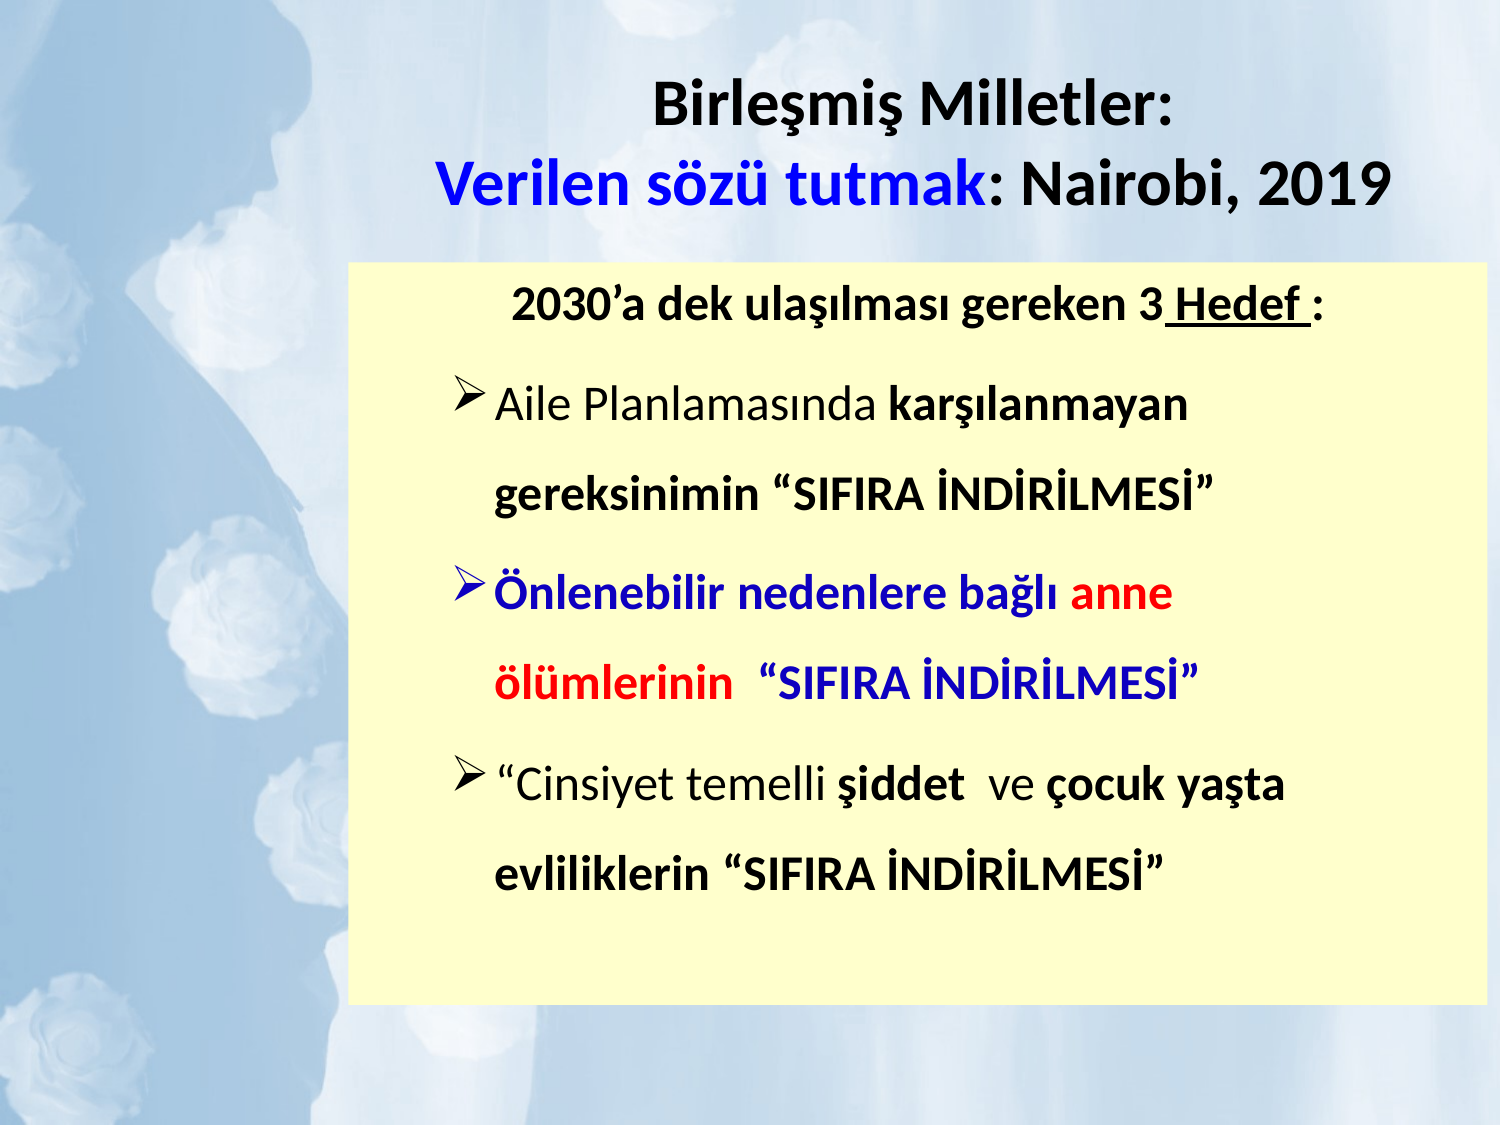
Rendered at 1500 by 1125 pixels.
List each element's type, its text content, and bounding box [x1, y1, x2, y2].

title Birleşmiş Milletler: Verilen sözü tutmak: Nairobi, 2019 [355, 44, 1488, 233]
list 2030’a dek ulaşılması gereken 3 Hedef : Aile Planlamasında karşılanmayan gereksinimin “SIFIRA İNDİRİLMESİ” Önlenebilir nedenlere bağlı anne ölümlerinin “SIFIRA İNDİRİLMESİ” “Cinsiyet temelli şiddet ve çocuk yaşta evliliklerin “SIFIRA İNDİRİLMESİ” [348, 262, 1488, 1006]
picture [0, 0, 1500, 1125]
